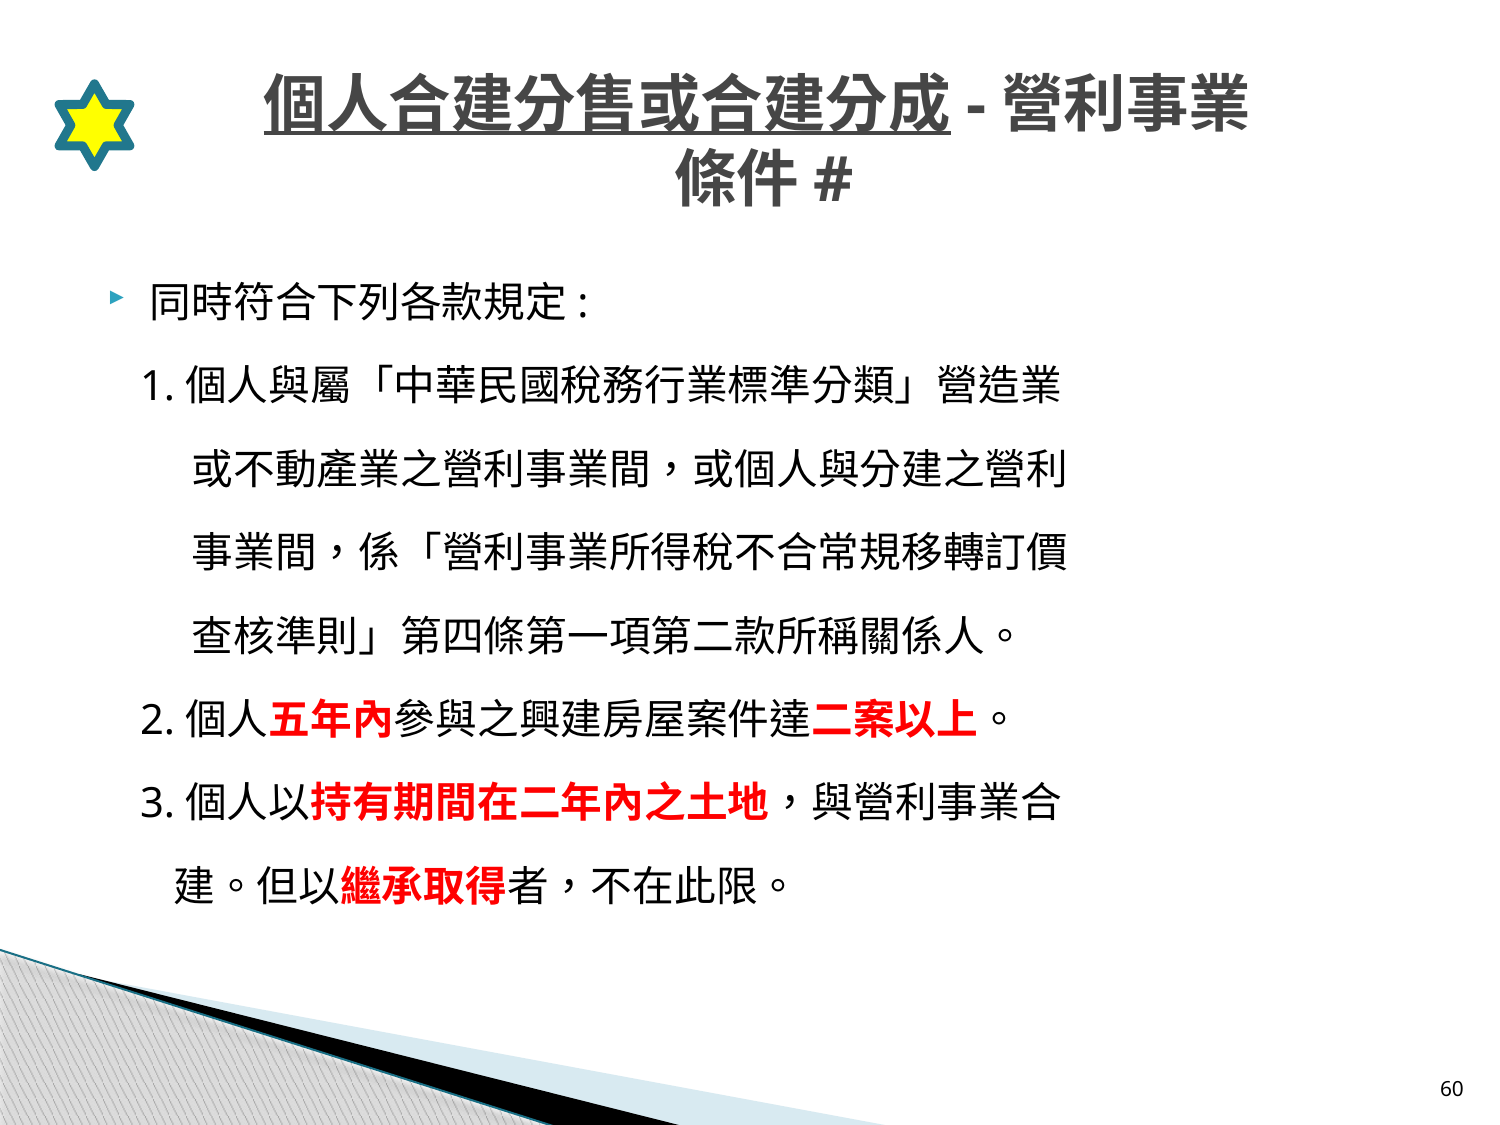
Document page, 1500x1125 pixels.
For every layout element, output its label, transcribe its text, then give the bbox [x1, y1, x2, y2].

list 同時符合下列各款規定: 1.個人與屬「中華民國稅務行業標準分類」營造業 或不動產業之營利事業間，或個人與分建之營利 事業間，係「營利事業所得稅不合常規移轉訂價 查核準則」第四條第一項第二款所稱關係人。 2.個人五年內參與之興建房屋案件達二案以上。 3.個人以持有期間在二年內之土地，與營利事業合 建。但以繼承取得者，不在此限。 [75, 243, 1425, 986]
title 個人合建分售或合建分成-營利事業 條件# [75, 45, 1425, 233]
slide_number 60 [1418, 1051, 1479, 1112]
text_box [54, 79, 135, 172]
